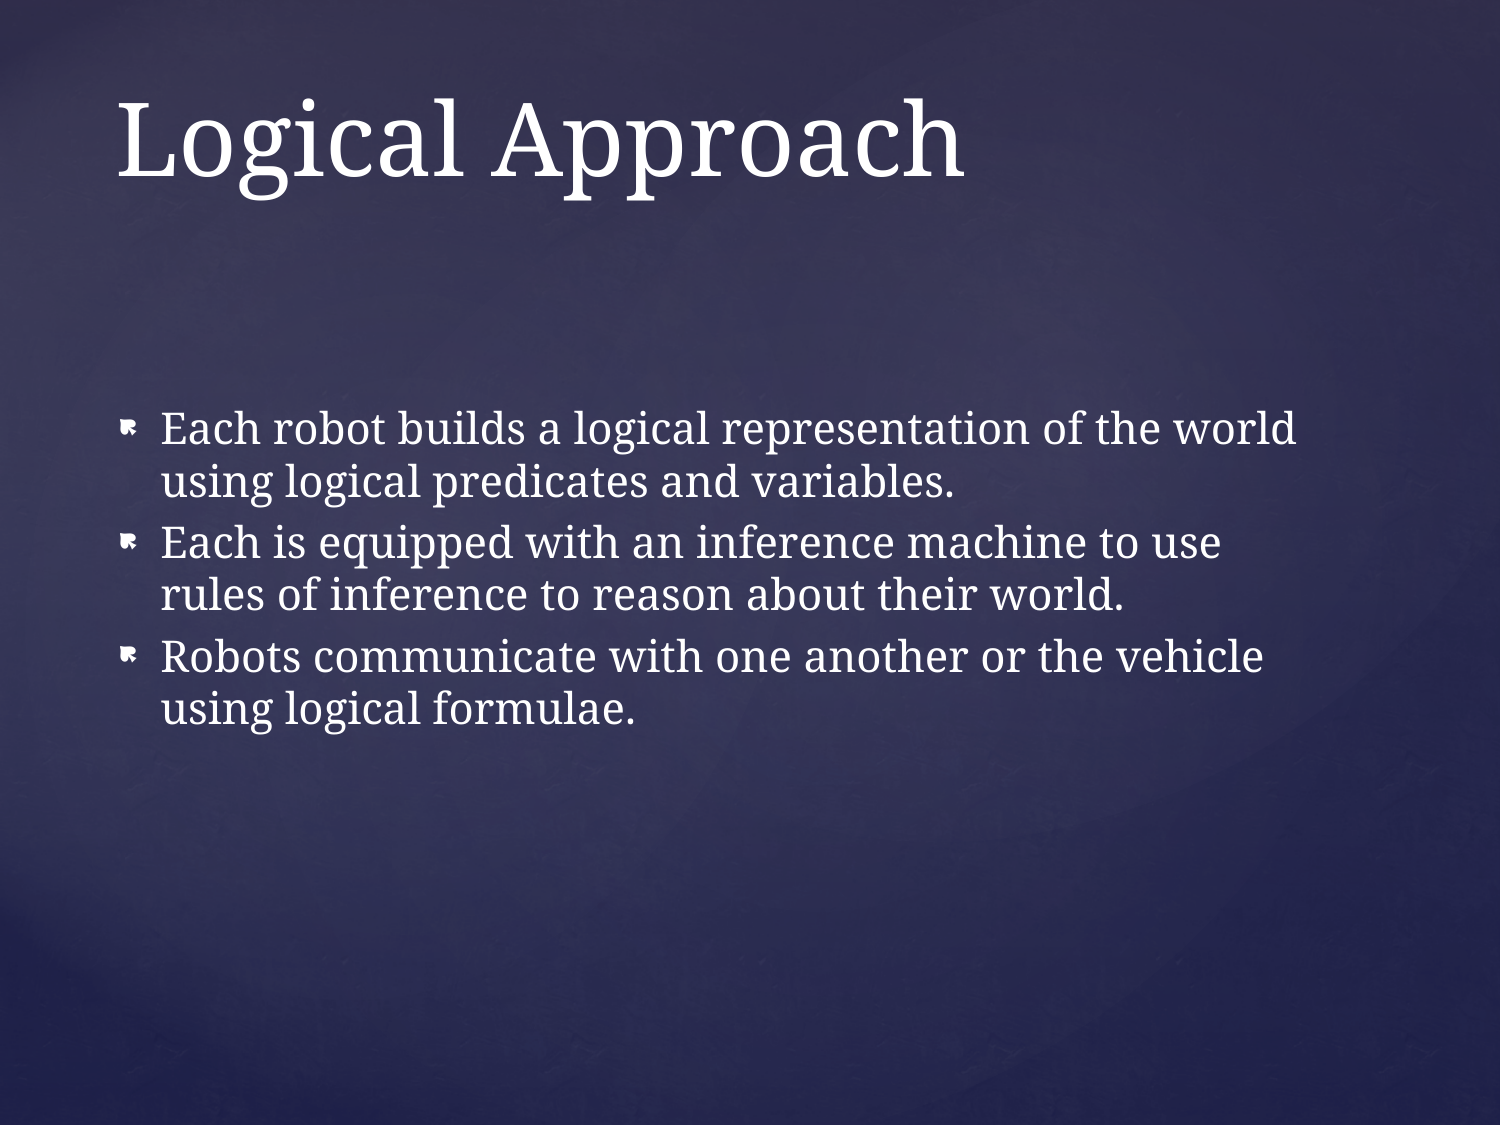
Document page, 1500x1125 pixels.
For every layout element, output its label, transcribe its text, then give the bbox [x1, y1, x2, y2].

list Each robot builds a logical representation of the world using logical predicates and variables. Each is equipped with an inference machine to use rules of inference to reason about their world. Robots communicate with one another or the vehicle using logical formulae. [100, 267, 1317, 868]
title Logical Approach [100, 54, 1338, 205]
